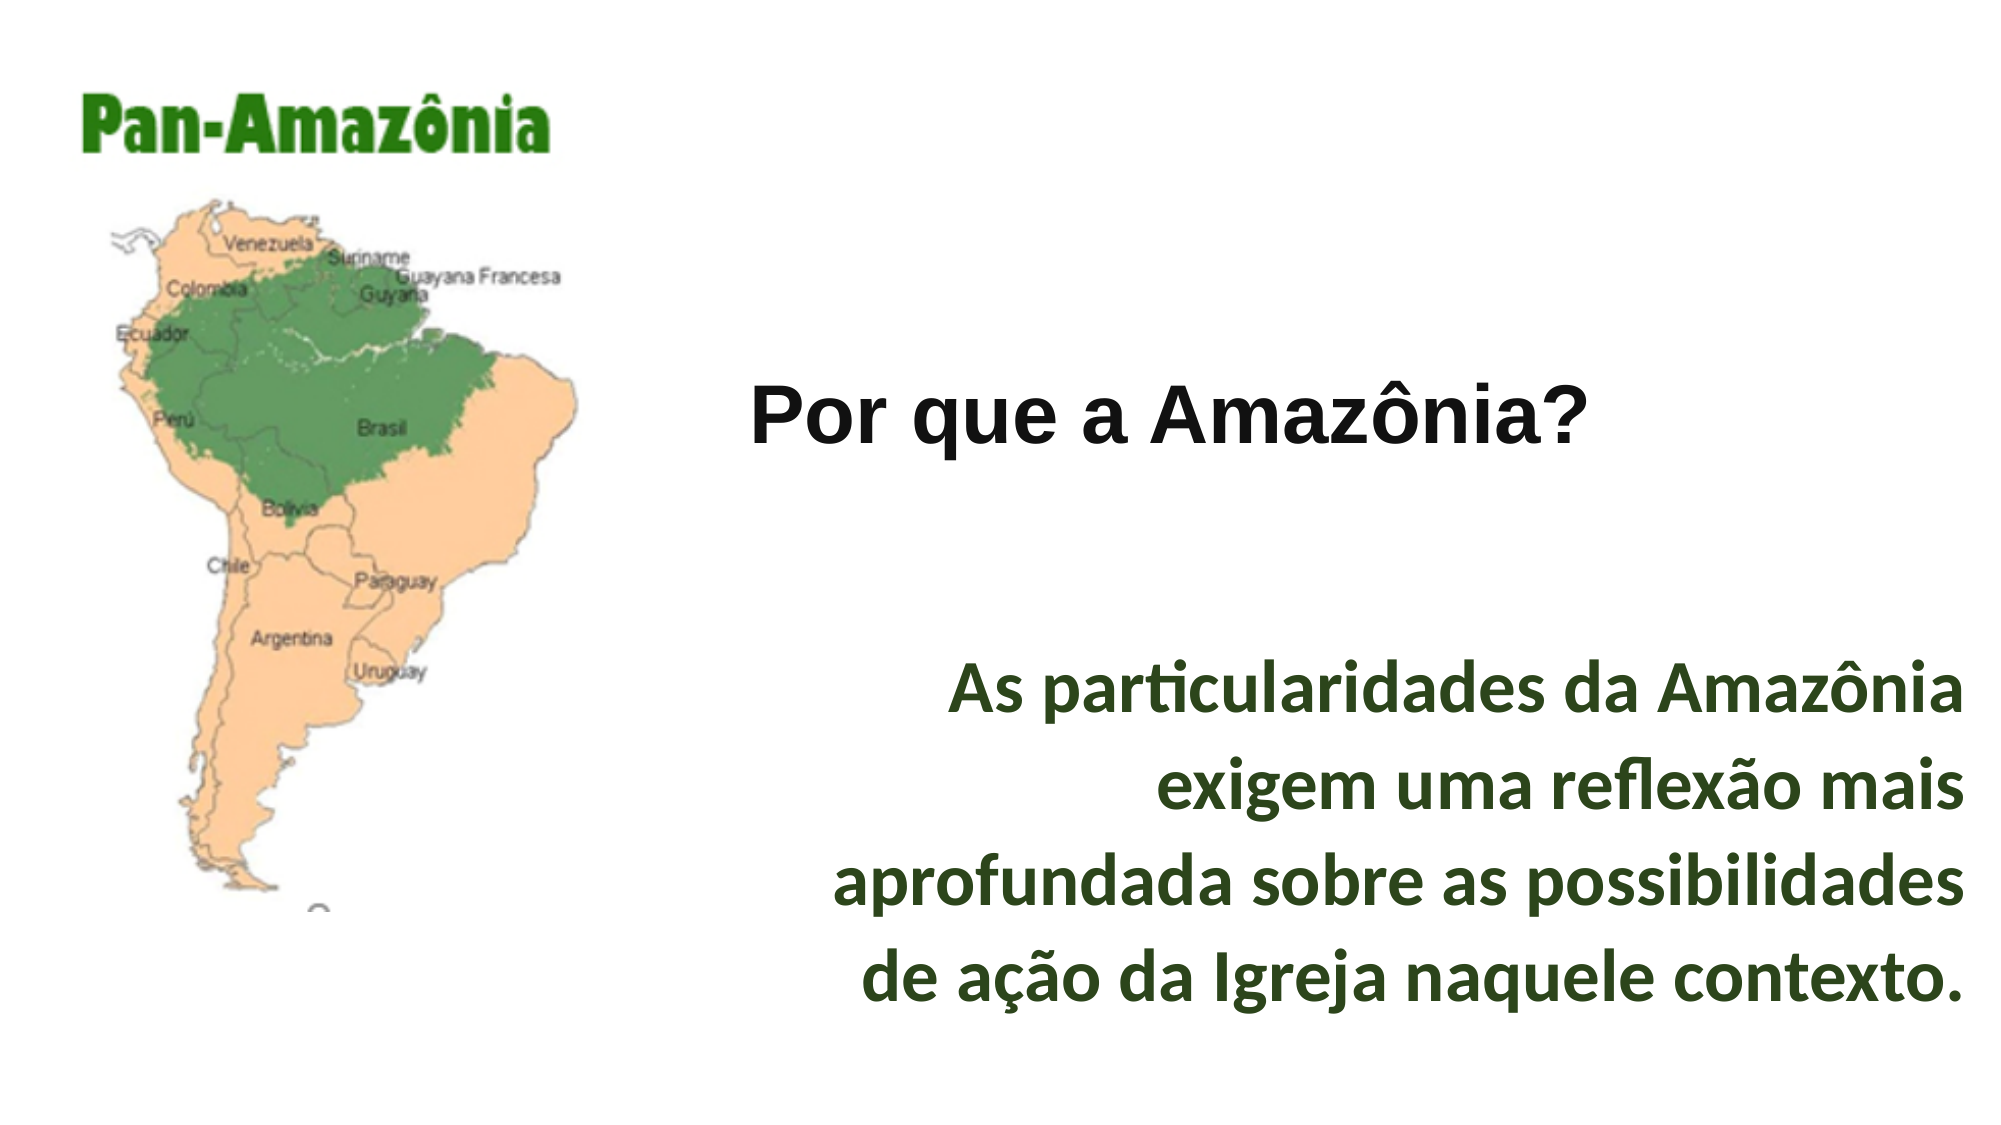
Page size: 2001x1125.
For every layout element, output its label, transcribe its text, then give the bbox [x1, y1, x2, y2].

text_box Por que a Amazônia? As particularidades da Amazônia exigem uma reflexão mais aprofundada sobre as possibilidades de ação da Igreja naquele contexto. [734, 39, 1982, 1025]
picture [0, 68, 673, 912]
